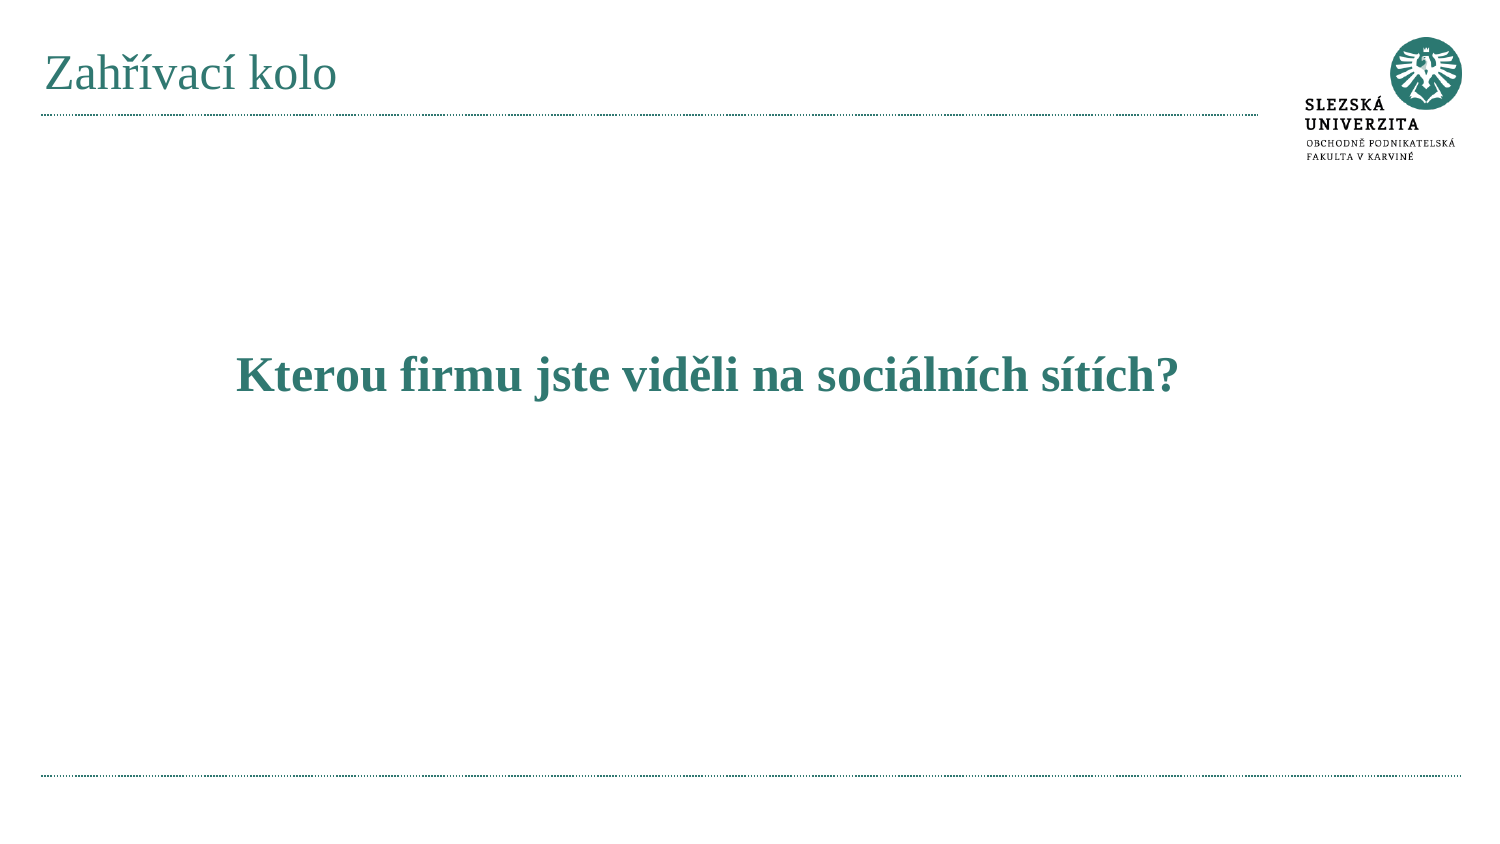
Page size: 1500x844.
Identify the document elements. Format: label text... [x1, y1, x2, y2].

title Zahřívací kolo [29, 32, 668, 116]
list Kterou firmu jste viděli na sociálních sítích? [29, 303, 1388, 540]
picture [1305, 37, 1462, 160]
